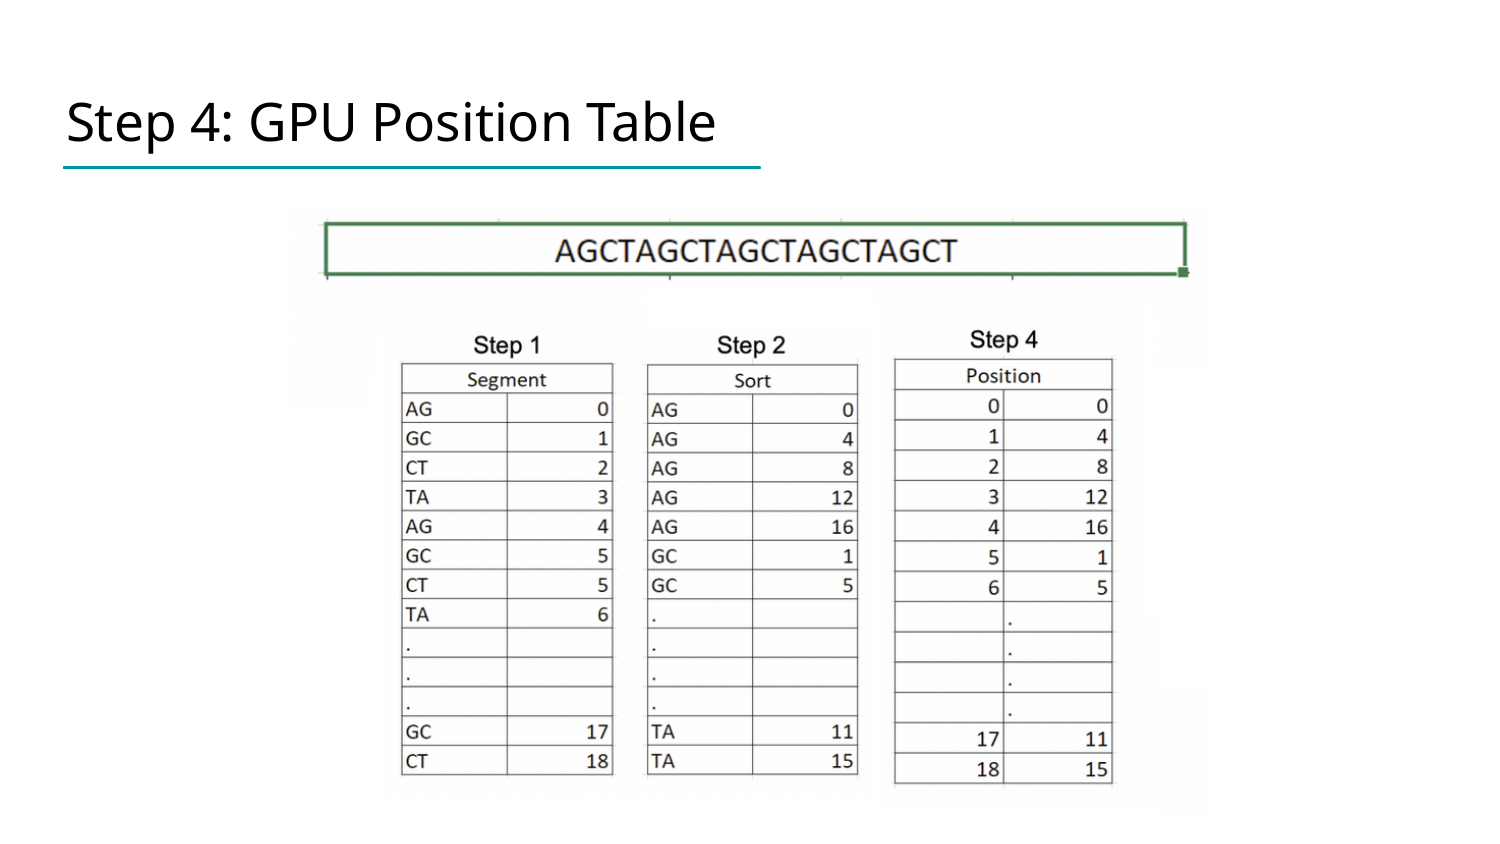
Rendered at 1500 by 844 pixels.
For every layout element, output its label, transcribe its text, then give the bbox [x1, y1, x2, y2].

picture [292, 207, 1208, 815]
title Step 4: GPU Position Table [51, 72, 1449, 167]
